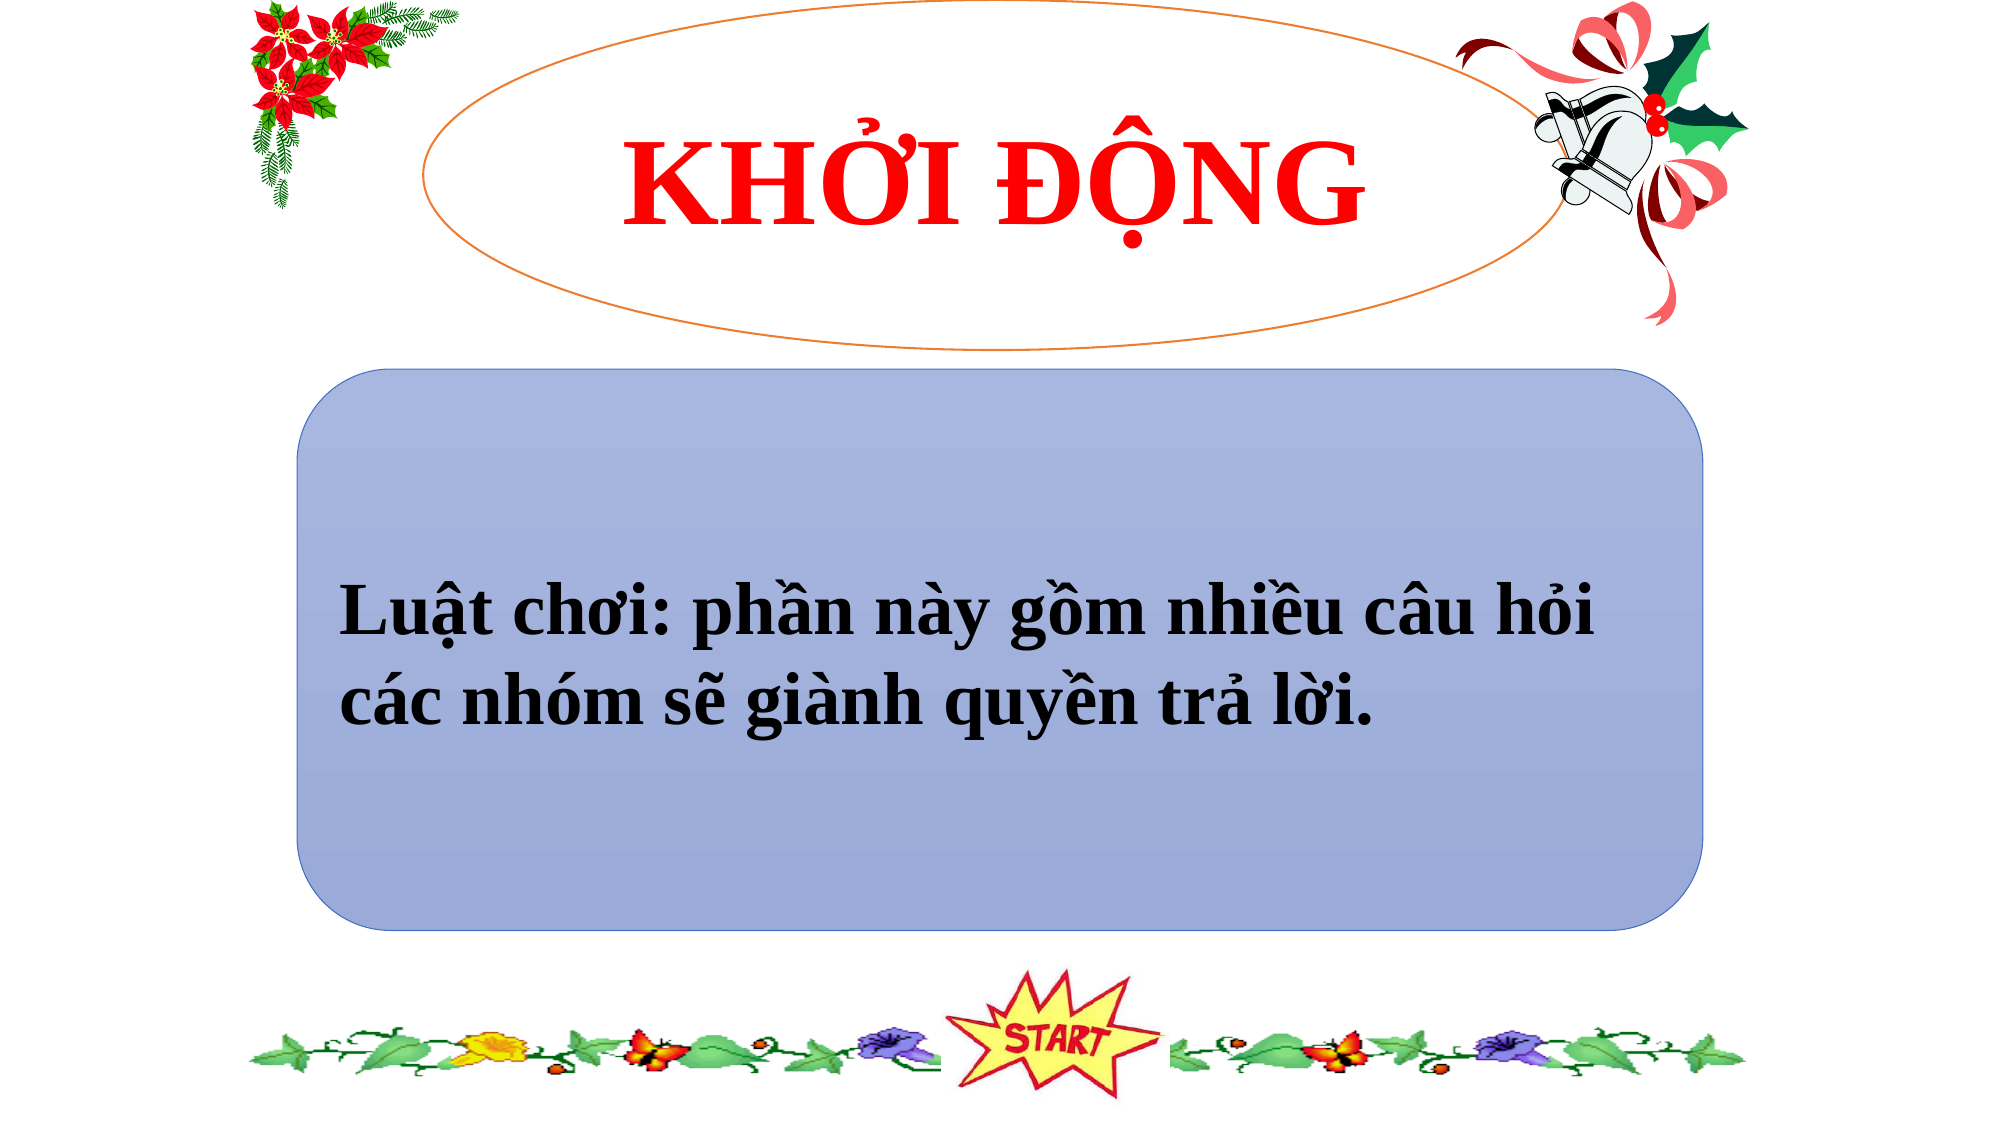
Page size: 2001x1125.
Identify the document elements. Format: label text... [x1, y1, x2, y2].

picture [249, 964, 1750, 1106]
text_box Luật chơi: phần này gồm nhiều câu hỏi các nhóm sẽ giành quyền trả lời. [296, 368, 1704, 932]
picture [1438, 15, 1766, 312]
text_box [249, 0, 460, 210]
text_box KHỞI ĐỘNG [433, 0, 1438, 352]
